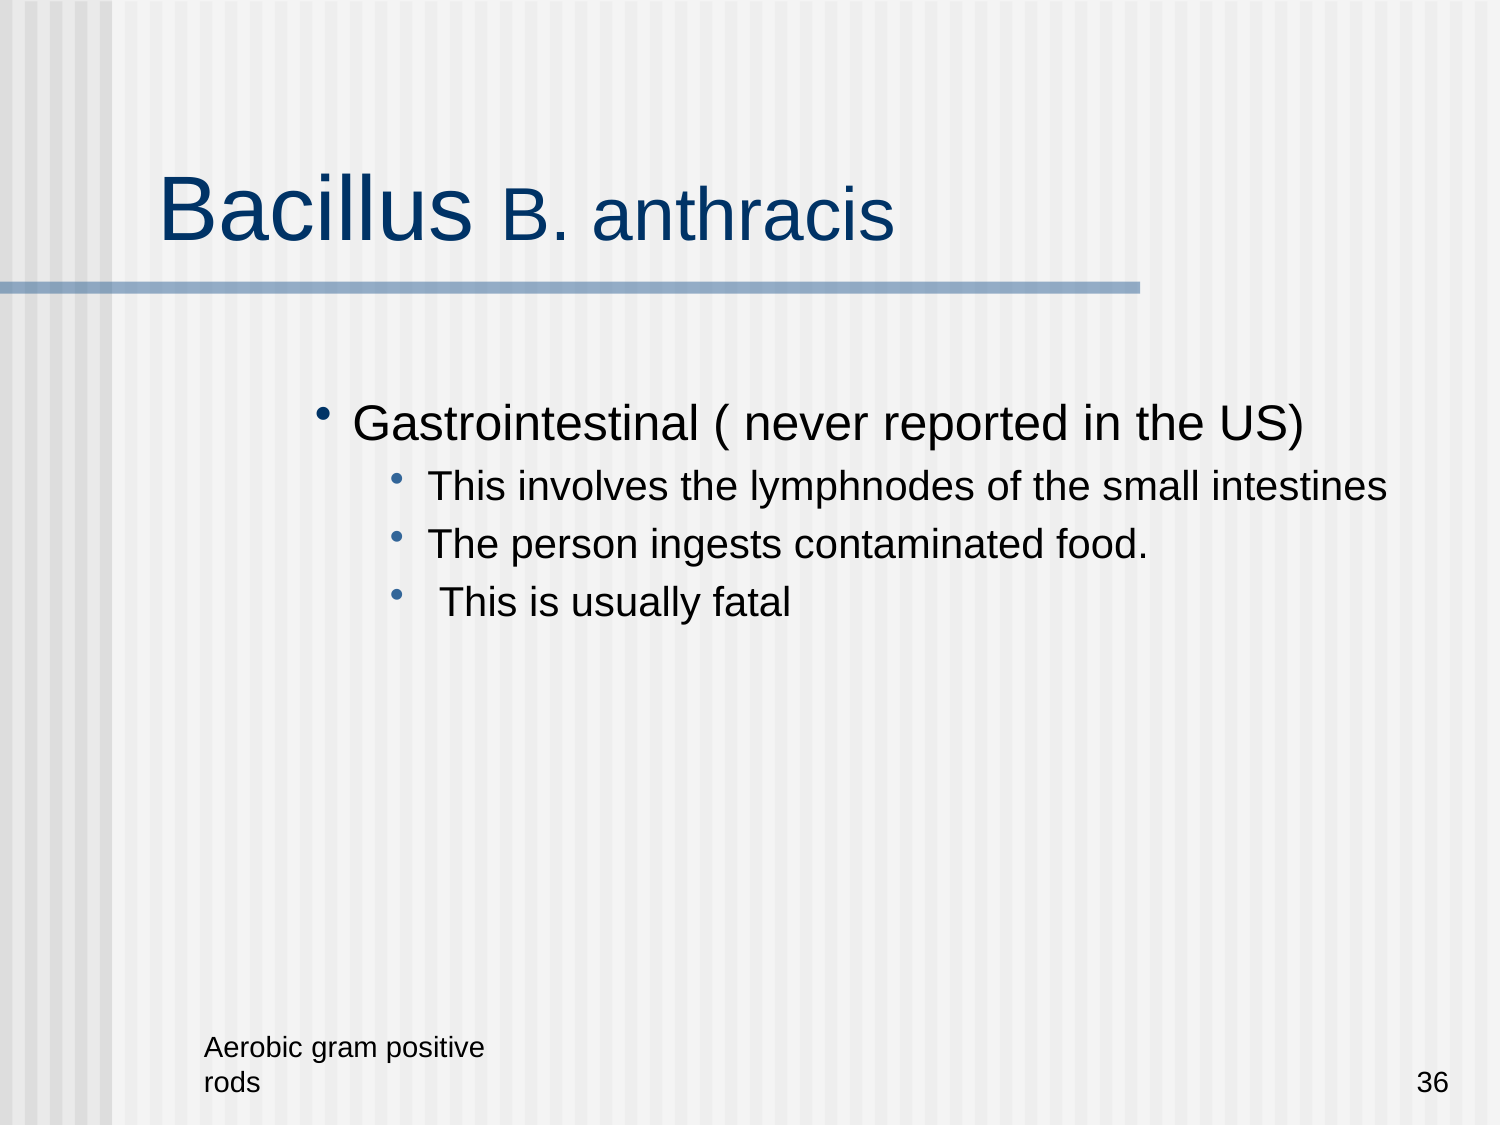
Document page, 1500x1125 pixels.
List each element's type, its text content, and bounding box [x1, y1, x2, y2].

title Bacillus B. anthracis [142, 87, 1482, 267]
list Gastrointestinal ( never reported in the US) This involves the lymphnodes of the small intestines The person ingests contaminated food. This is usually fatal [149, 312, 1481, 1000]
slide_number 36 [1151, 1031, 1465, 1107]
slide_number Aerobic gram positive rods [188, 1031, 502, 1107]
